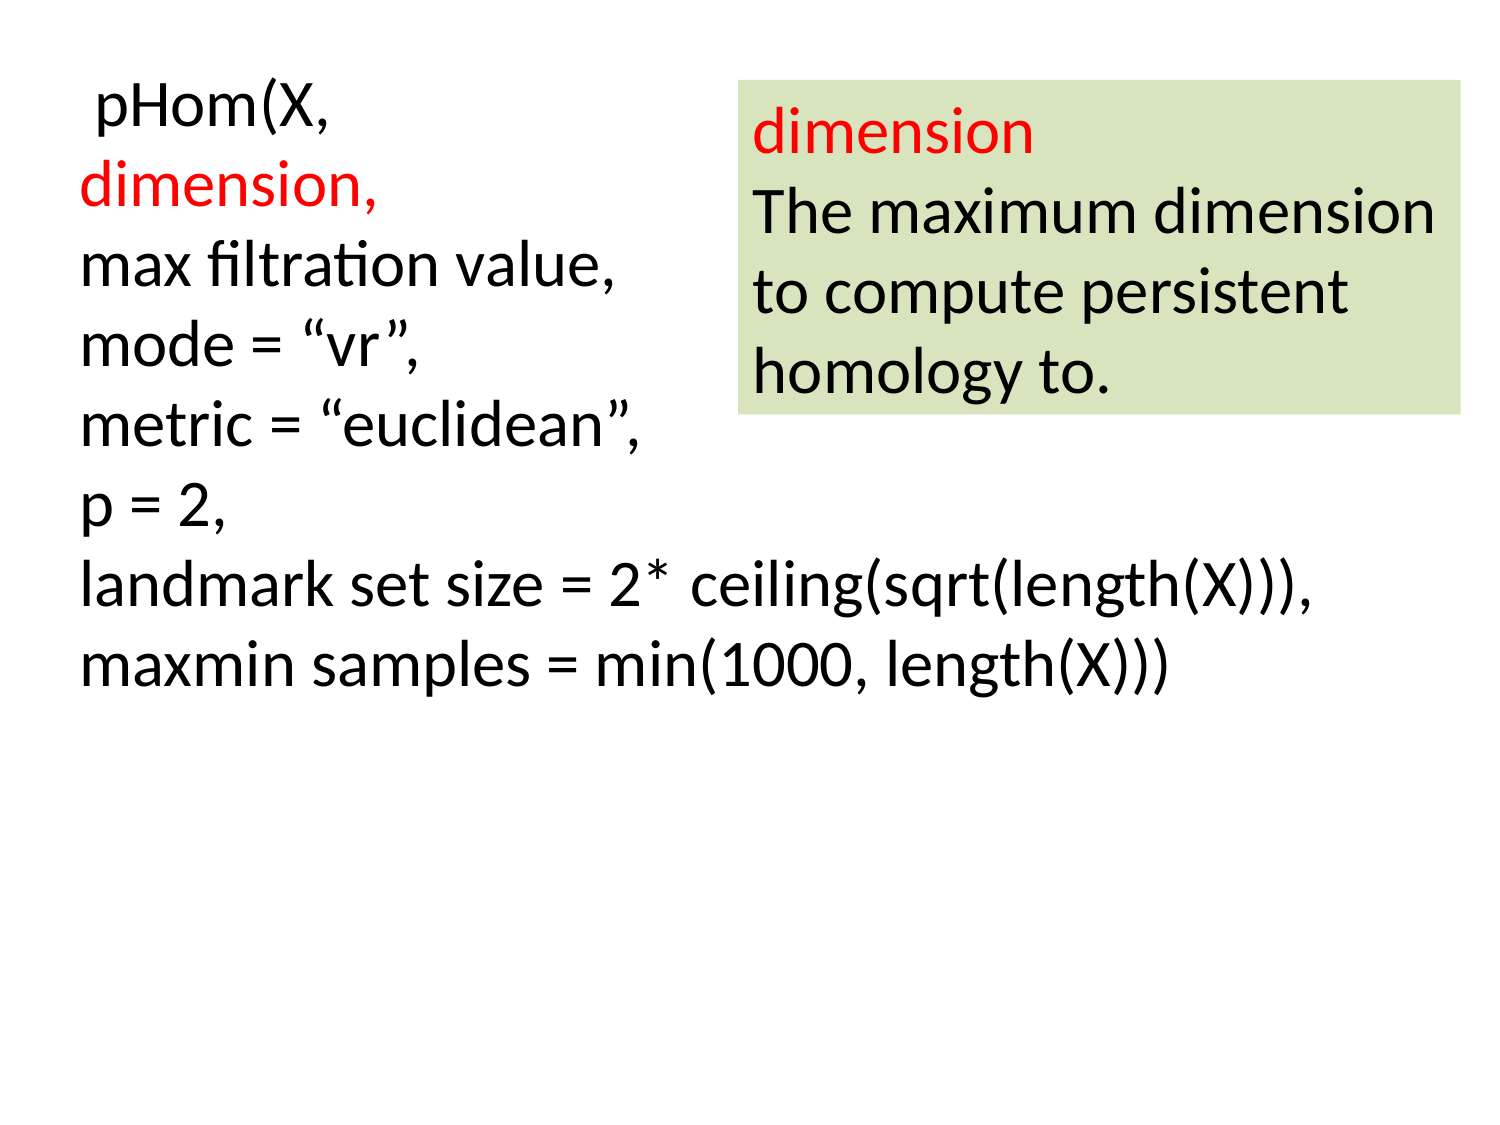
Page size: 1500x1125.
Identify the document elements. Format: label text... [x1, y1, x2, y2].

text_box pHom(X, dimension, max filtration value, mode = “vr”, metric = “euclidean”, p = 2, landmark set size = 2* ceiling(sqrt(length(X))), maxmin samples = min(1000, length(X))) [64, 52, 1438, 708]
text_box dimension The maximum dimension to compute persistent homology to. [738, 79, 1461, 415]
